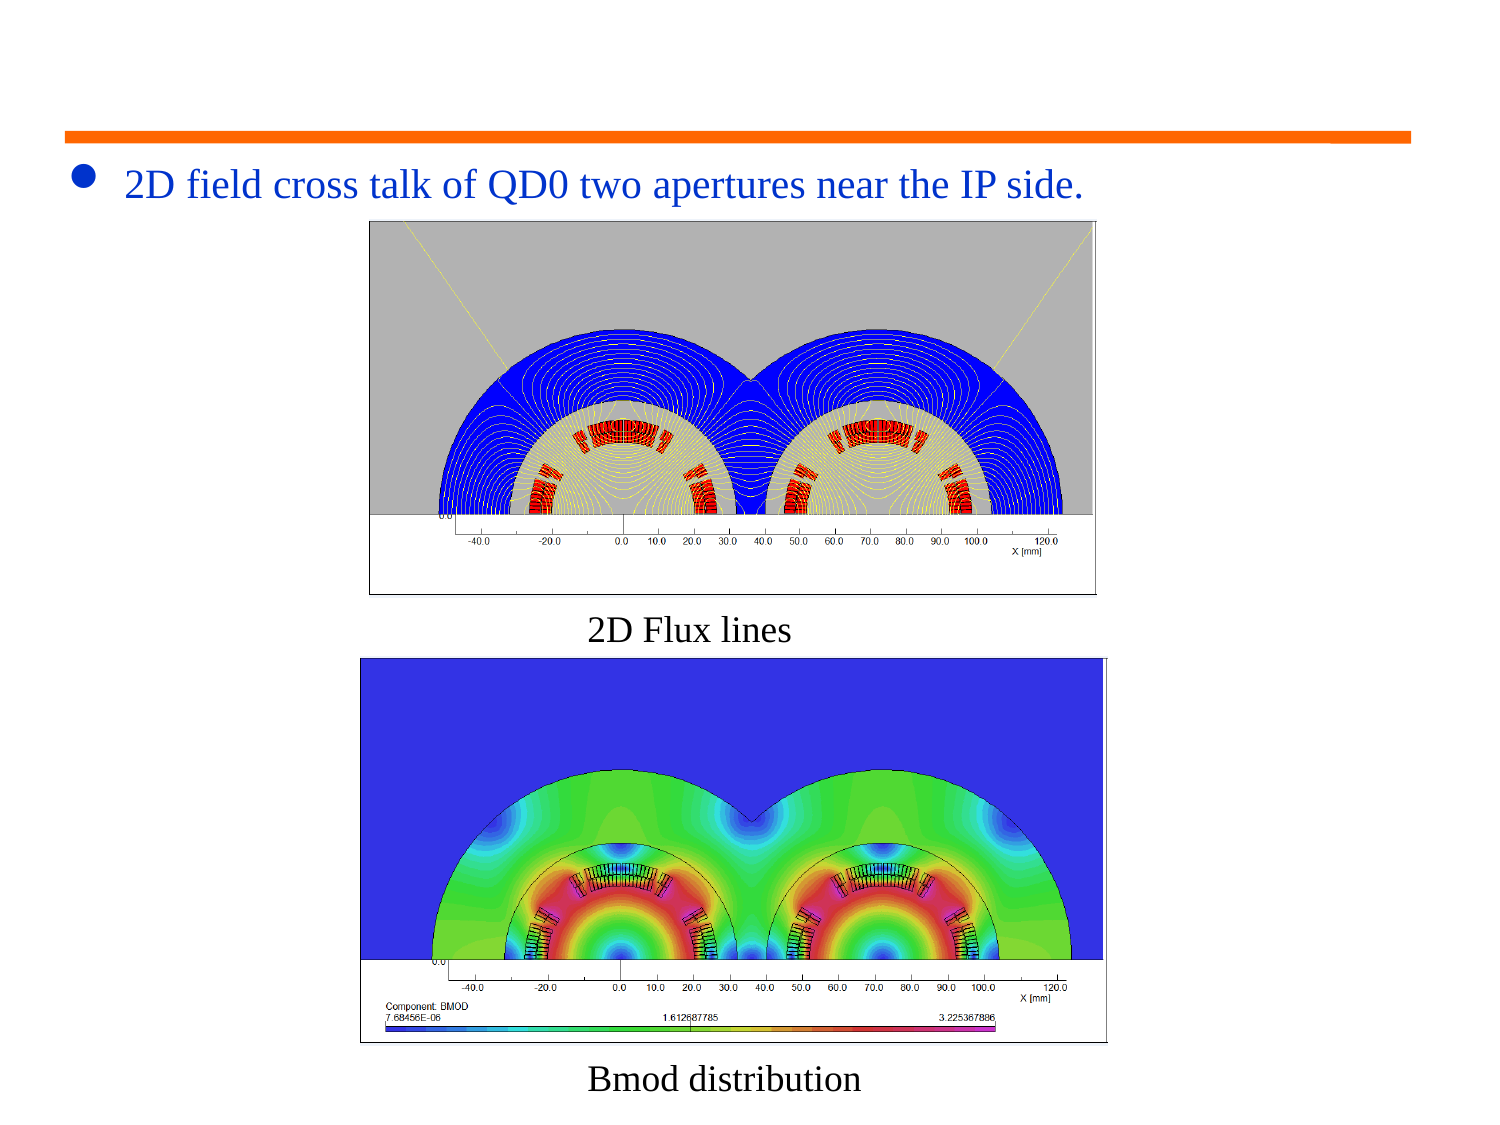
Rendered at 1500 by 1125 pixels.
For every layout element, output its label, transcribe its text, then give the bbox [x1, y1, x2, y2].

text_box 2D Flux lines [572, 598, 921, 656]
text_box Bmod distribution [572, 1046, 975, 1107]
list 2D field cross talk of QD0 two apertures near the IP side. [53, 148, 1471, 1083]
picture [360, 656, 1108, 1046]
picture [369, 219, 1097, 598]
